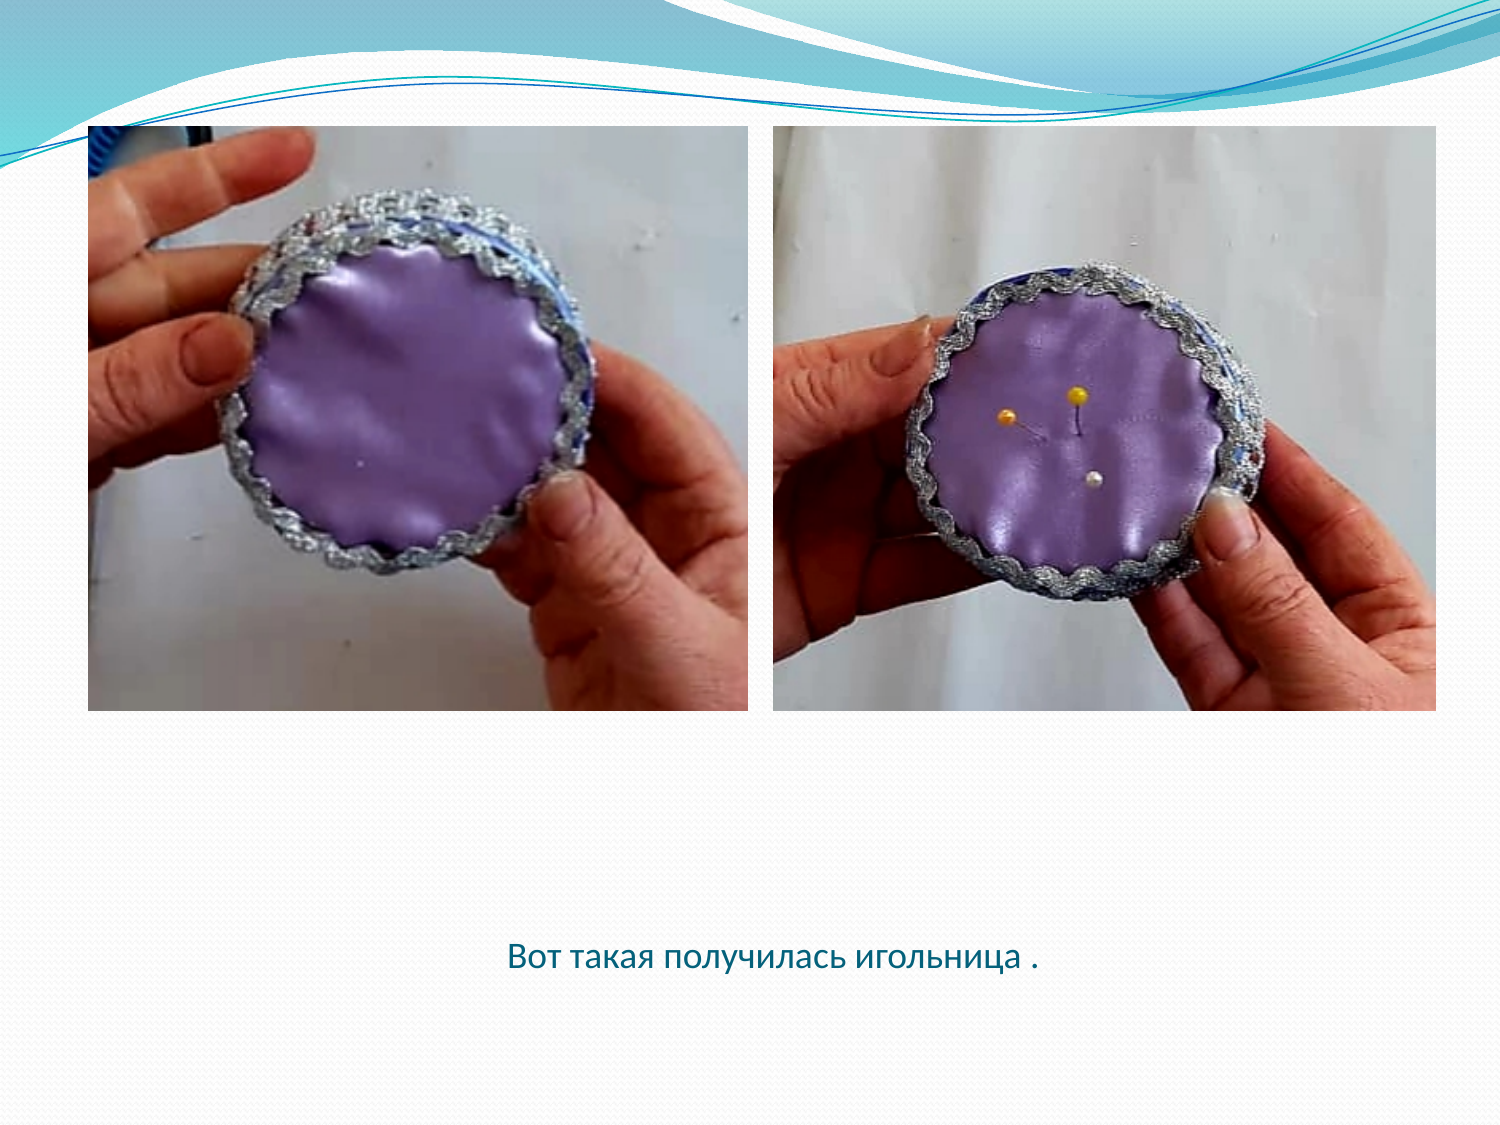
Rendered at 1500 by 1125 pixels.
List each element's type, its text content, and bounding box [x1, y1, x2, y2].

title Вот такая получилась игольница . [112, 775, 1436, 976]
picture [773, 126, 1436, 712]
picture [87, 126, 749, 712]
